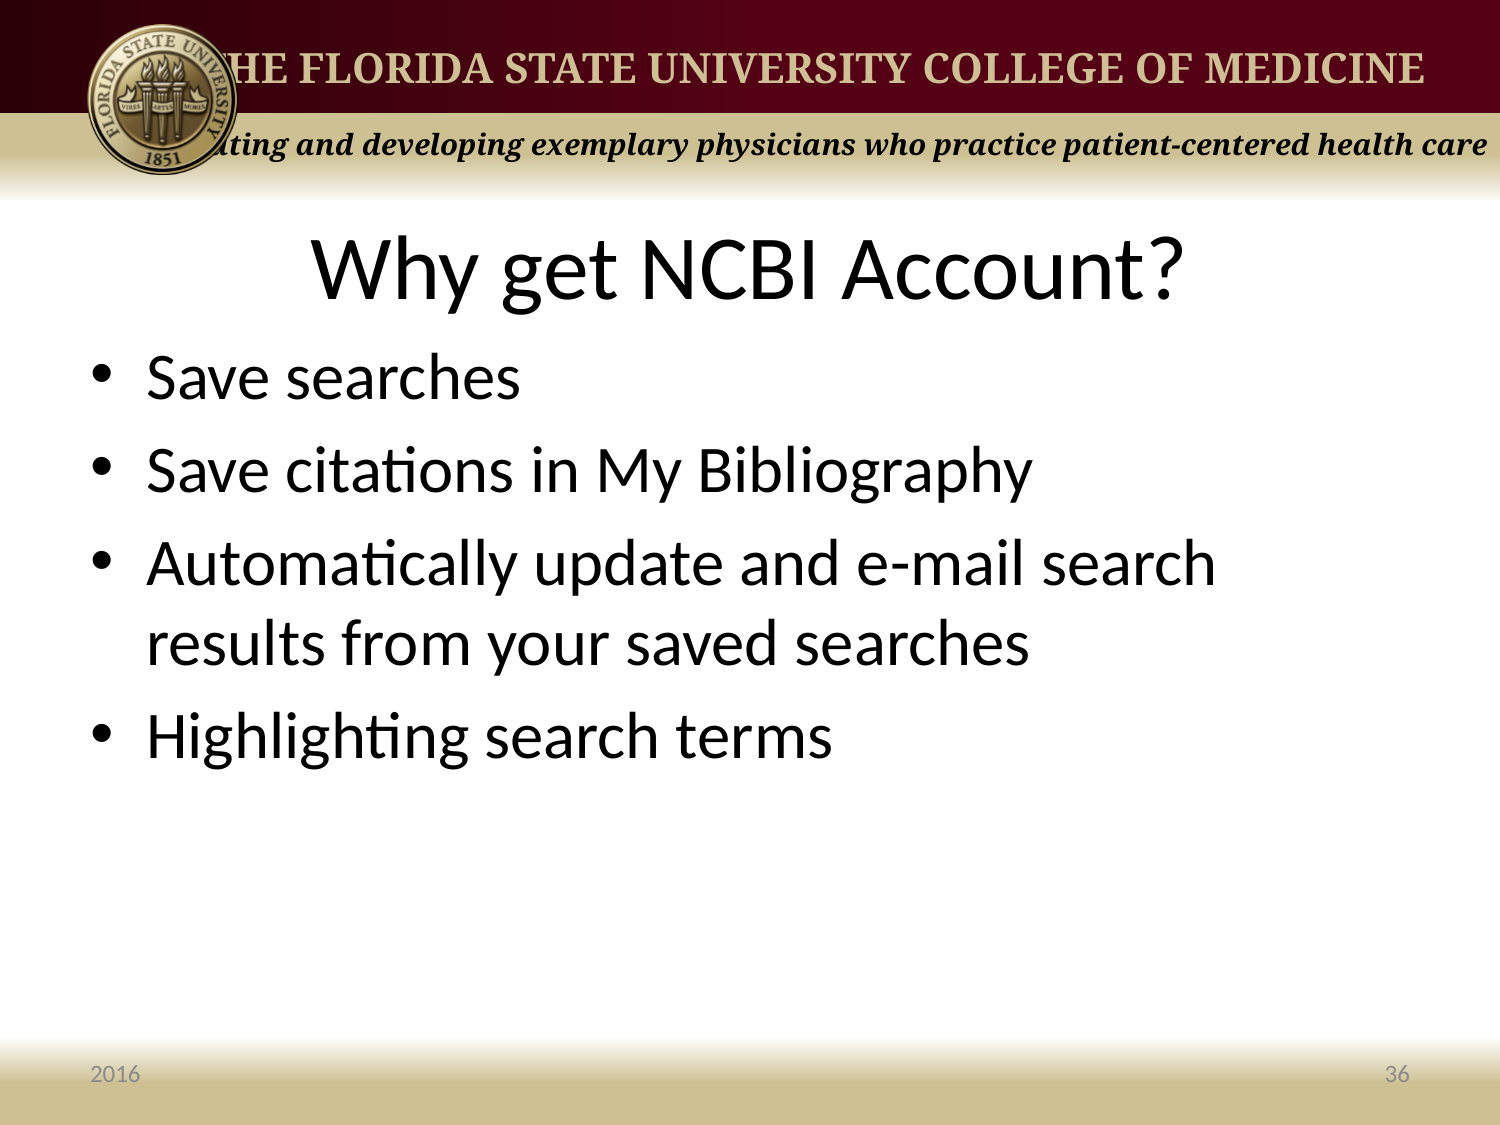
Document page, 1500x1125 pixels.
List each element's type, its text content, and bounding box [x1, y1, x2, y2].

title Why get NCBI Account? [75, 212, 1425, 313]
slide_number 2016 [75, 1042, 425, 1103]
list Save searches Save citations in My Bibliography Automatically update and e-mail search results from your saved searches Highlighting search terms [75, 324, 1425, 1005]
picture [87, 24, 238, 175]
slide_number 36 [1074, 1042, 1425, 1103]
